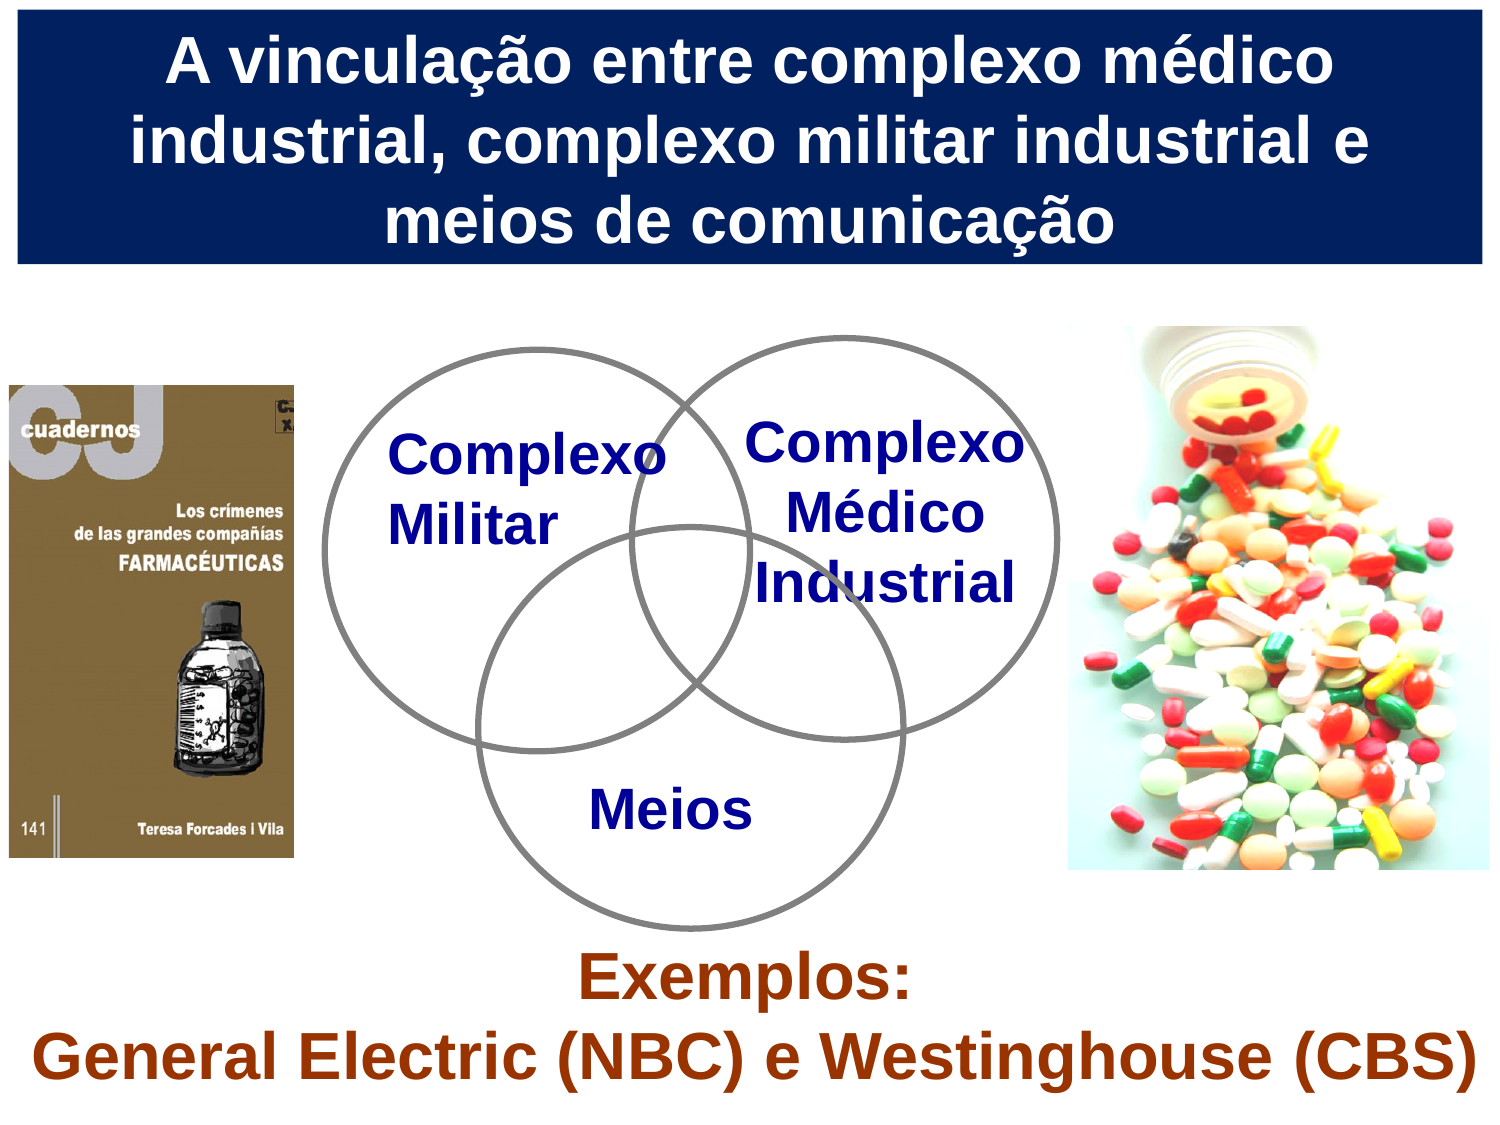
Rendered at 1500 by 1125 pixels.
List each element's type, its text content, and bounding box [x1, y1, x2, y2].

text_box [778, 338, 995, 397]
text_box Exemplos: General Electric (NBC) e Westinghouse (CBS) [16, 925, 1494, 1101]
text_box [908, 622, 1039, 731]
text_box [324, 349, 904, 929]
picture [1068, 325, 1489, 870]
text_box Complexo Médico Industrial [908, 397, 1063, 622]
picture [8, 385, 295, 859]
text_box A vinculação entre complexo médico industrial, complexo militar industrial e meios de comunicação [17, 9, 1483, 265]
